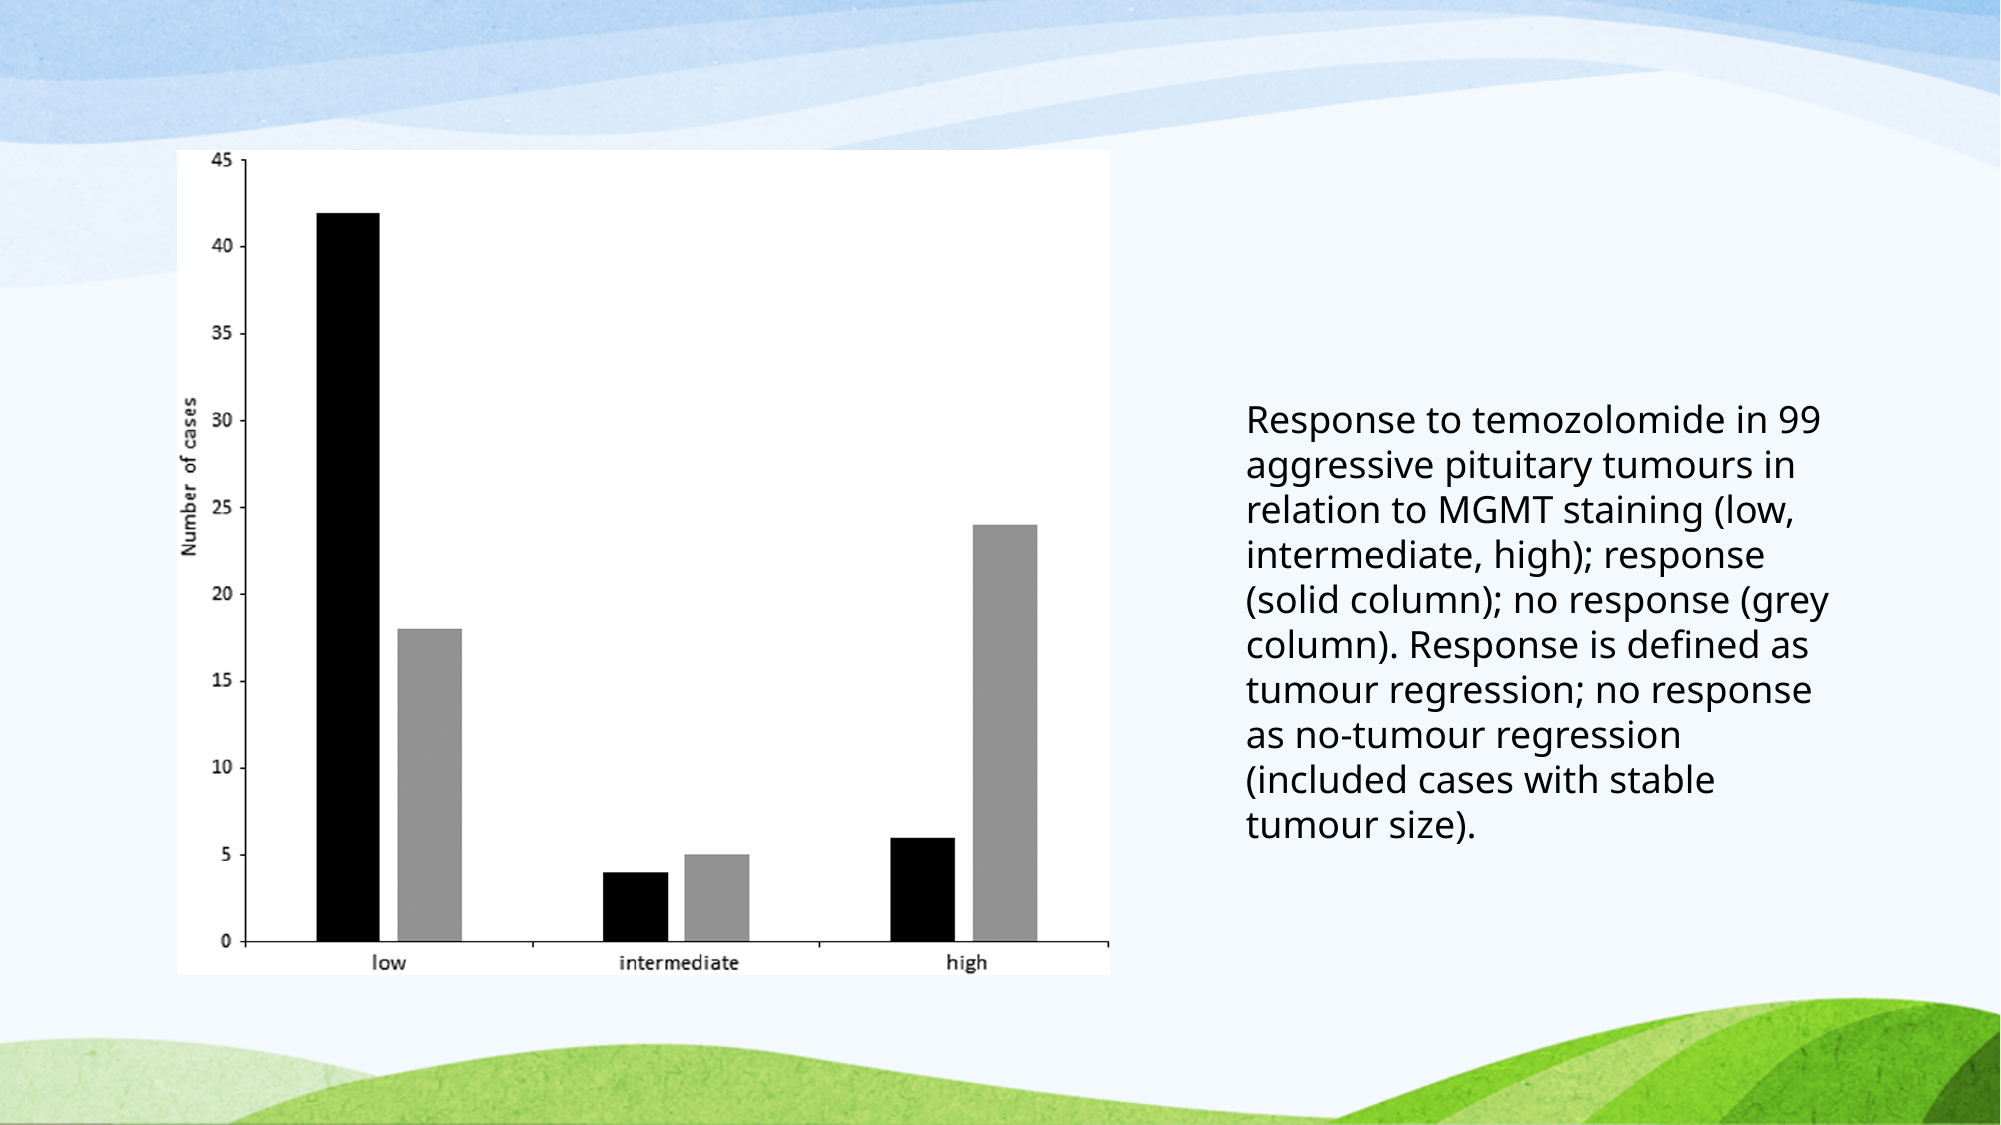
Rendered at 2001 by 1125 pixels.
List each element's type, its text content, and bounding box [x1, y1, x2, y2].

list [176, 149, 1111, 975]
list Response to temozolomide in 99 aggressive pituitary tumours in relation to MGMT staining (low, intermediate, high); response (solid column); no response (grey column). Response is defined as tumour regression; no response as no-tumour regression (included cases with stable tumour size). [1230, 388, 1863, 975]
picture [0, 0, 2001, 1125]
